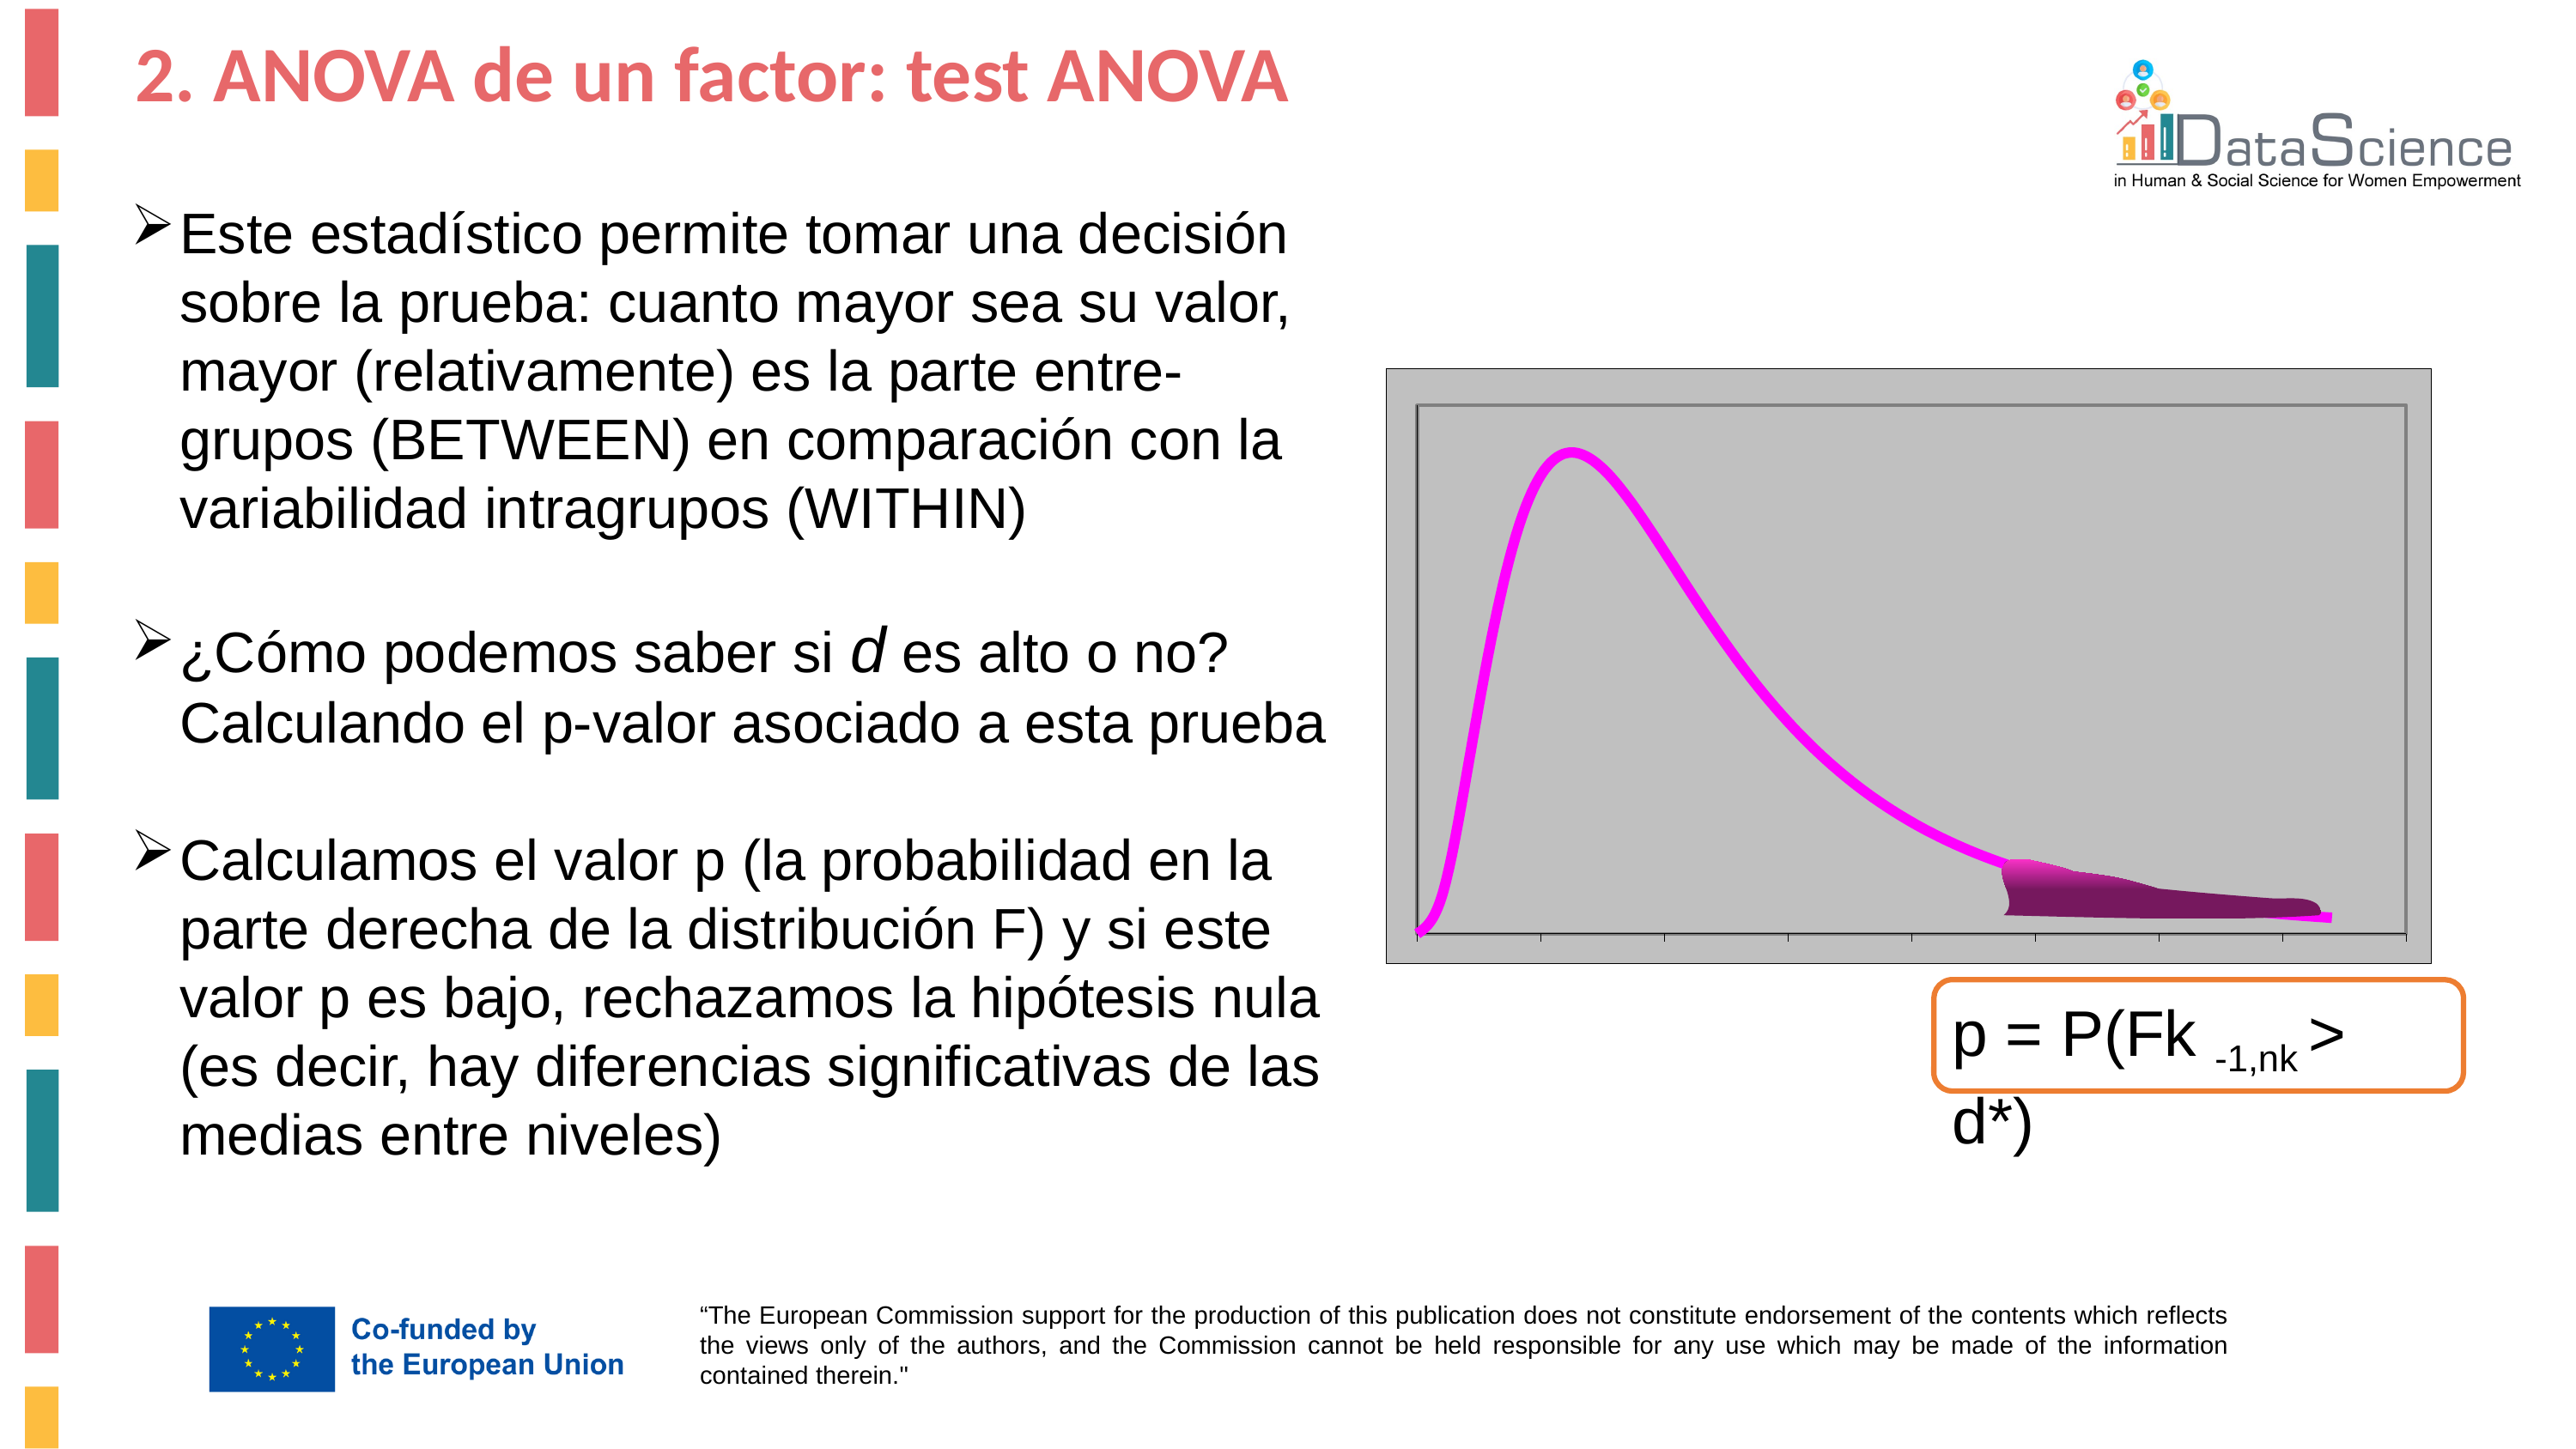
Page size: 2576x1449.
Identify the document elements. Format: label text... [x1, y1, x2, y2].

picture [204, 1301, 655, 1397]
text_box Este estadístico permite tomar una decisión sobre la prueba: cuanto mayor sea su valor, mayor (relativamente) es la parte entre-grupos (BETWEEN) en comparación con la variabilidad intragrupos (WITHIN) ¿Cómo podemos saber si d es alto o no? Calculando el p-valor asociado a esta prueba Calculamos el valor p (la probabilidad en la parte derecha de la distribución F) y si este valor p es bajo, rechazamos la hipótesis nula (es decir, hay diferencias significativas de las medias entre niveles) [118, 190, 1346, 1241]
text_box 2. ANOVA de un factor: test ANOVA [122, 16, 2360, 124]
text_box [1385, 367, 2458, 1081]
picture [2114, 58, 2522, 191]
